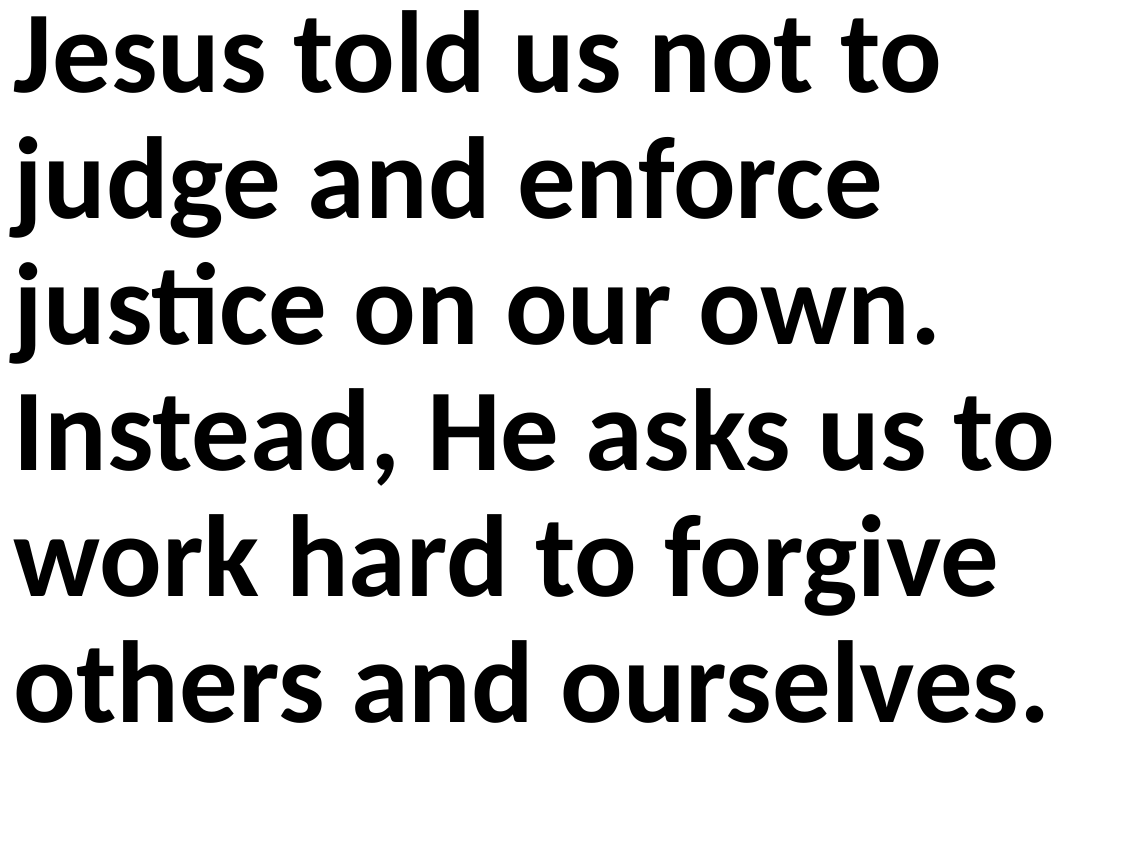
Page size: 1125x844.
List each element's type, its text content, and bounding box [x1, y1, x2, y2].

list Jesus told us not to judge and enforce justice on our own. Instead, He asks us to work hard to forgive others and ourselves. [0, 0, 1125, 685]
